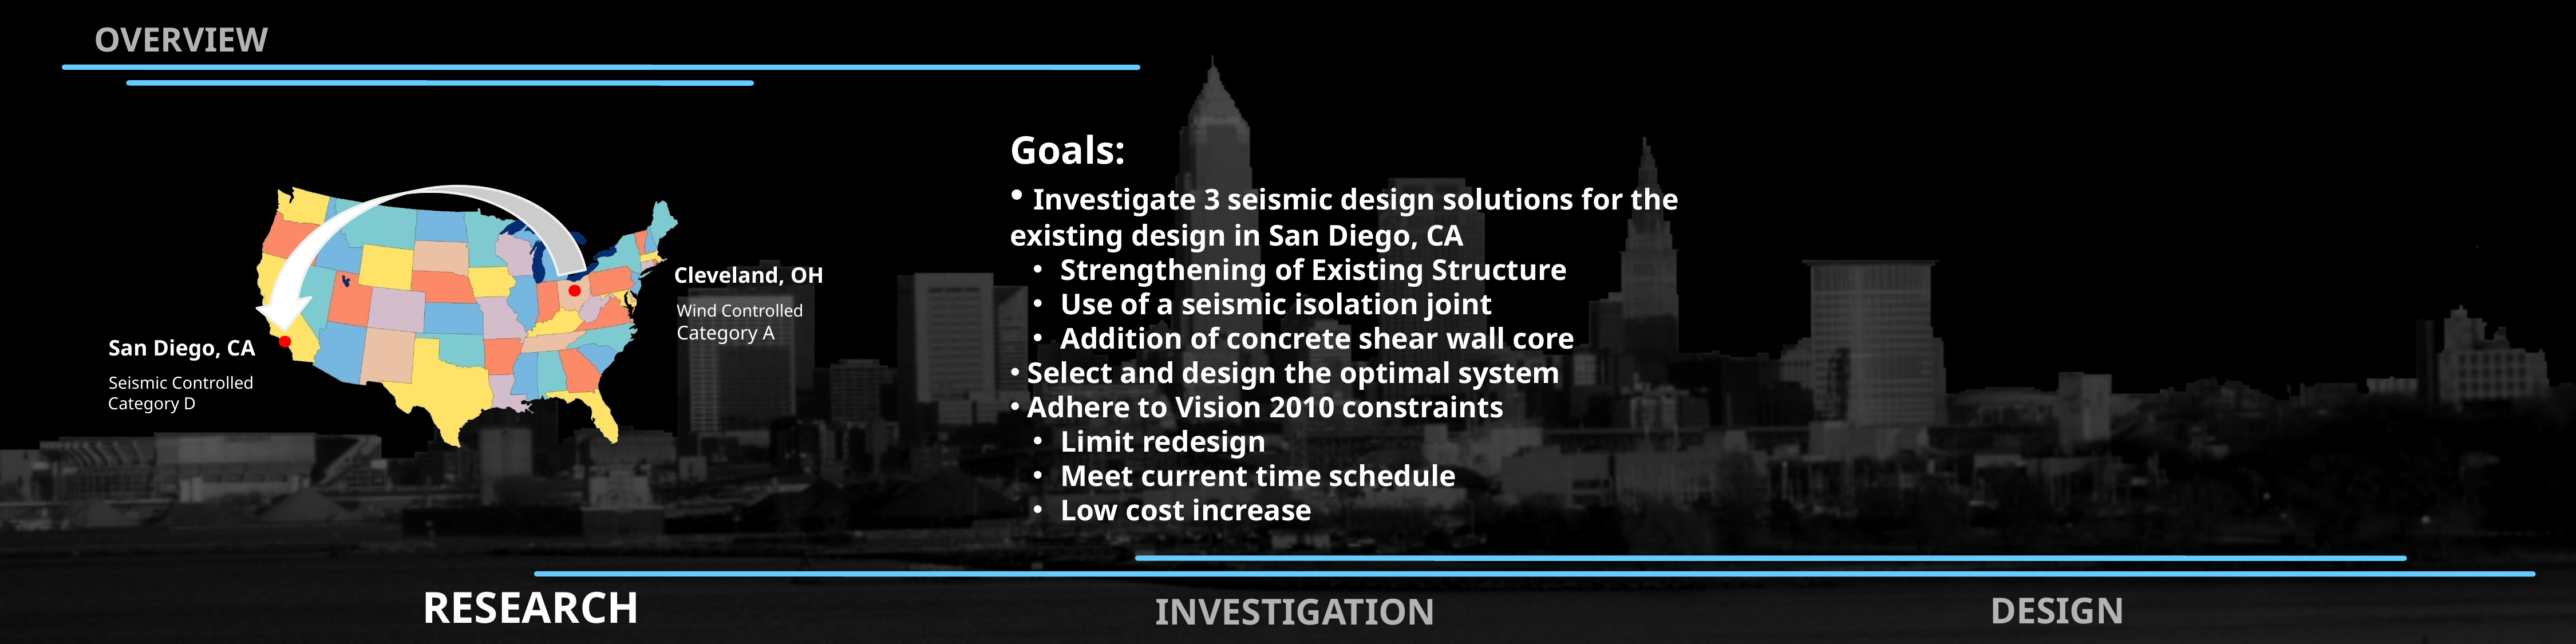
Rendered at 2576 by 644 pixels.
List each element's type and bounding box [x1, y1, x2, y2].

picture [0, 2, 2576, 644]
text_box [243, 179, 678, 459]
